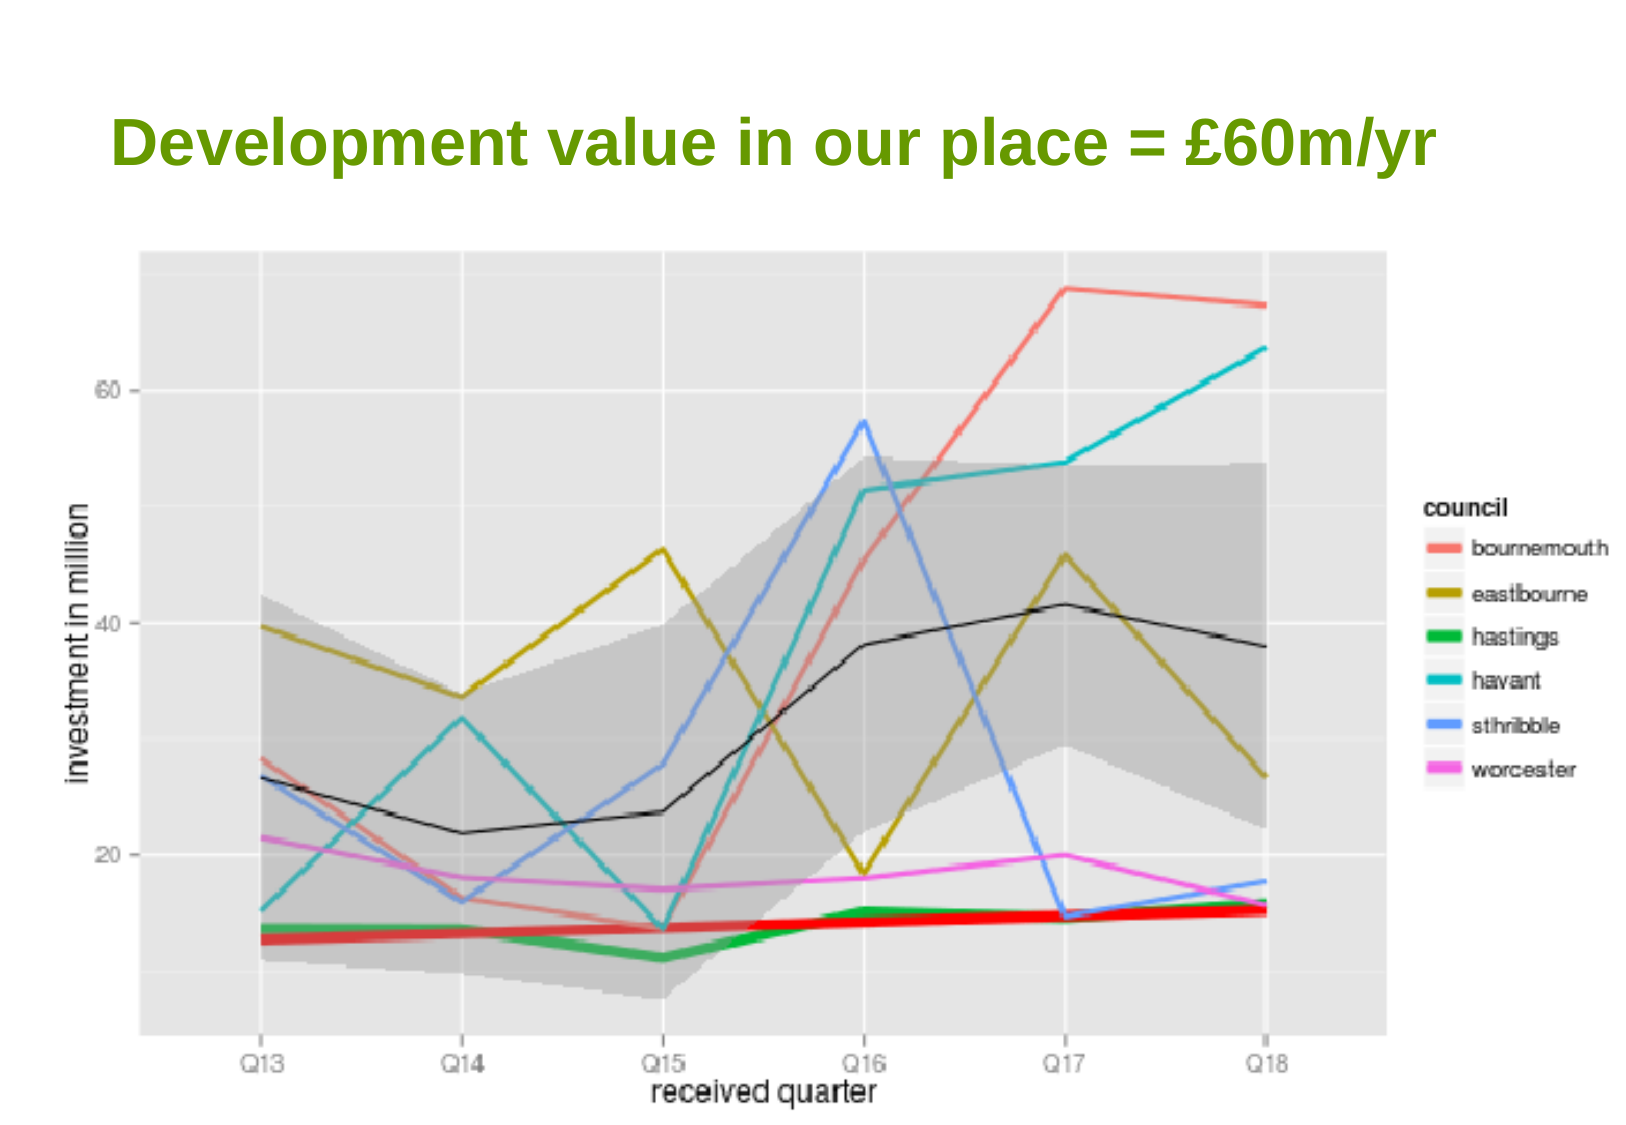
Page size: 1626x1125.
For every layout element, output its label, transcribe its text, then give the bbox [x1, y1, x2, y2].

title Development value in our place = £60m/yr [95, 45, 1559, 218]
picture [40, 219, 1625, 1125]
